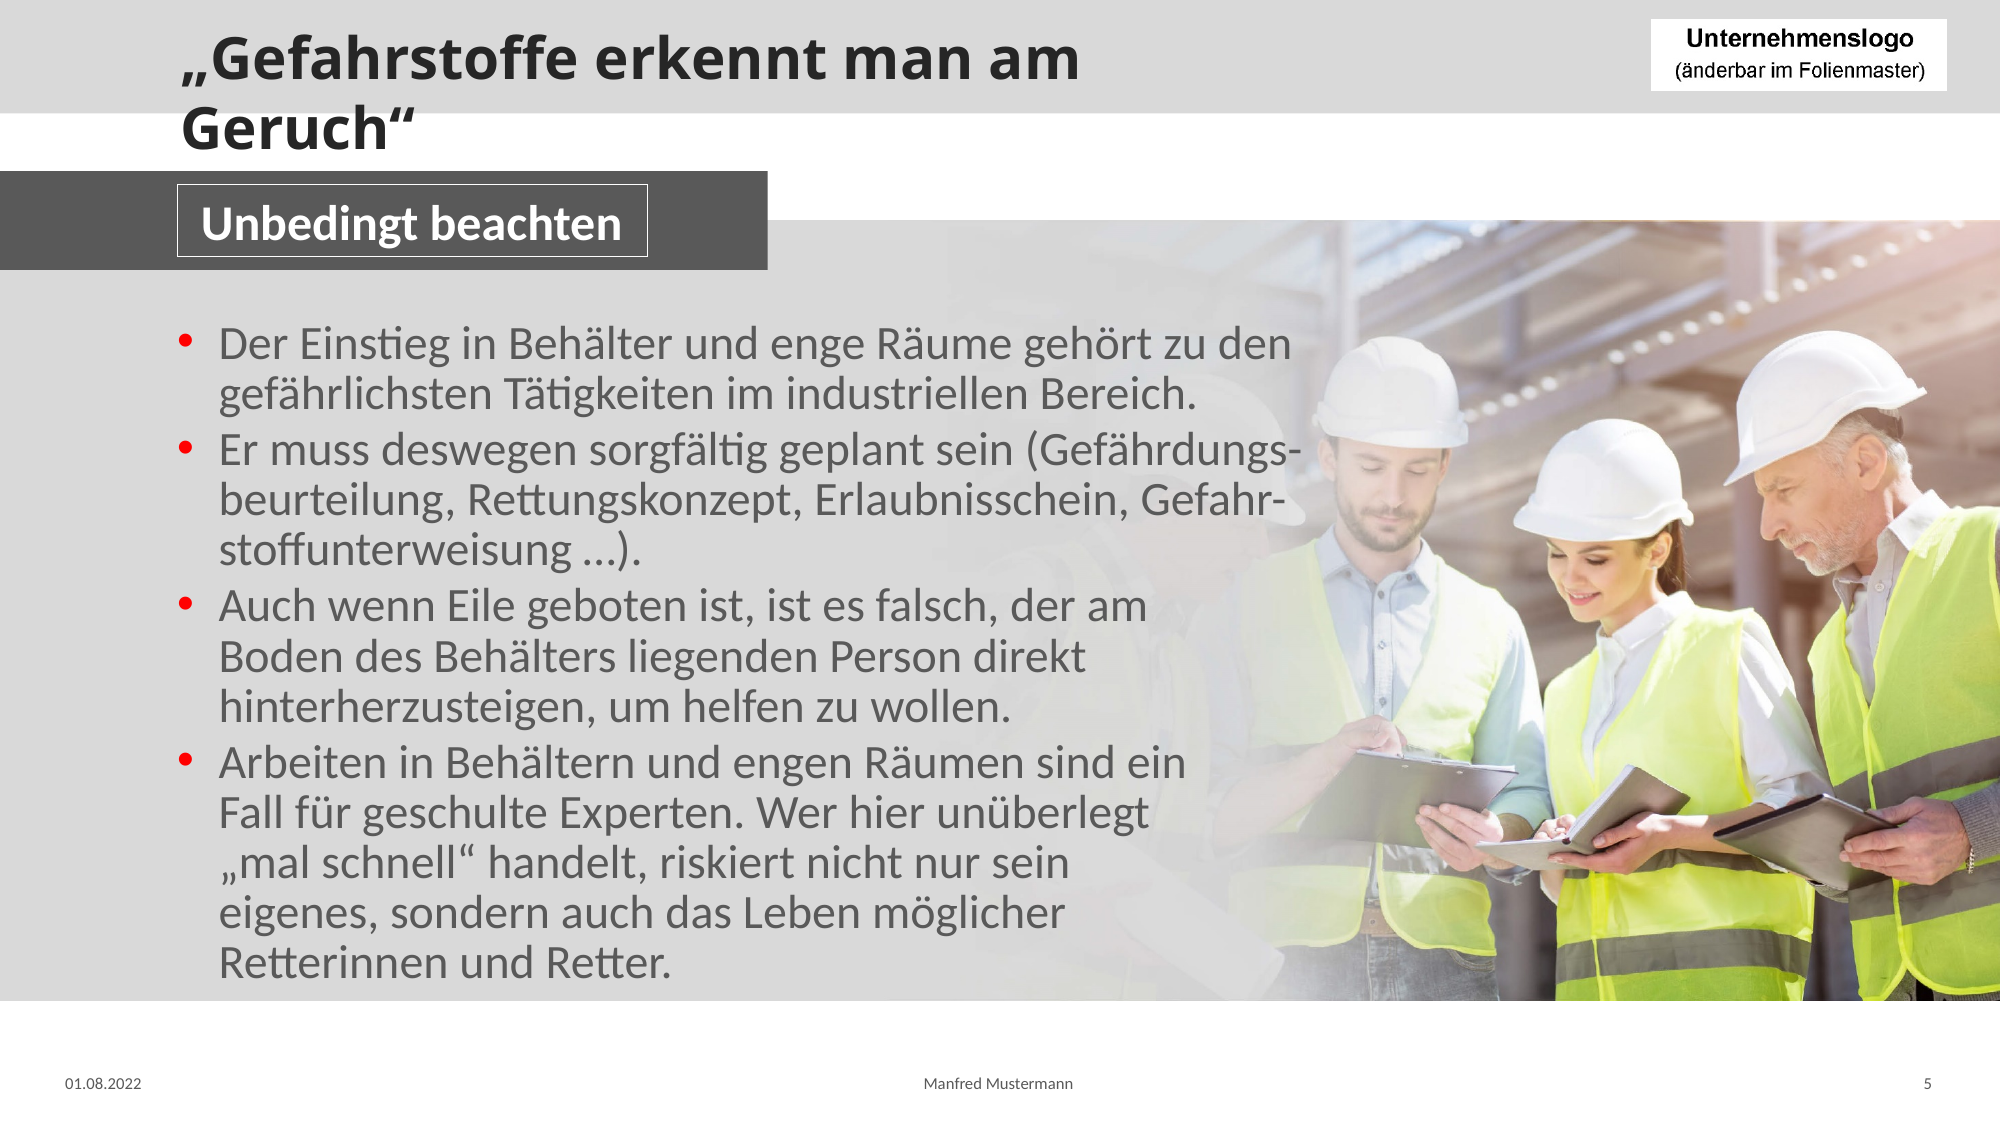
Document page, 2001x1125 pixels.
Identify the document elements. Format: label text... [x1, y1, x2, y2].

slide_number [50, 1065, 501, 1125]
text_box Unbedingt beachten [177, 184, 648, 220]
picture [1651, 19, 1947, 91]
text_box „Gefahrstoffe erkennt man am Geruch“ [156, 15, 1228, 168]
picture [0, 220, 2000, 1001]
slide_number 5 [1496, 1065, 1947, 1125]
text_box [0, 170, 769, 220]
footer Manfred Mustermann [661, 1065, 1337, 1125]
